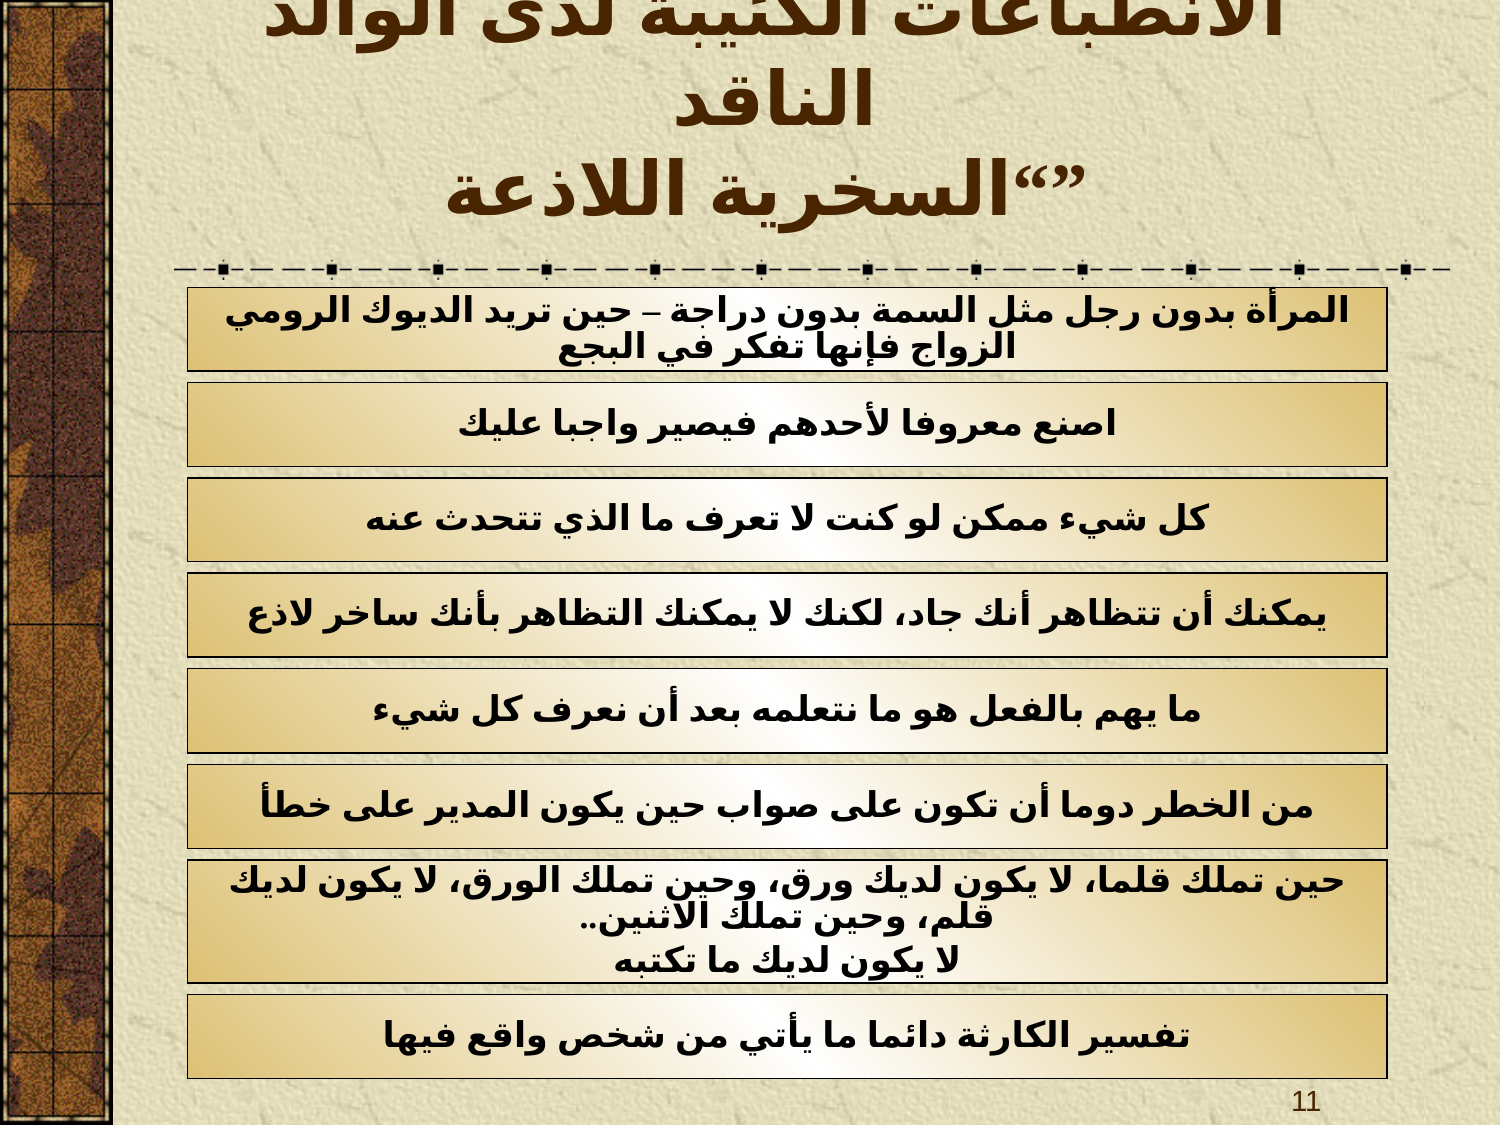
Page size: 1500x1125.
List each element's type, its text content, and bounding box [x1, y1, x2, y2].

title الانطباعات الكئيبة لدى الوالد الناقد “السخرية اللاذعة” [137, 162, 1413, 238]
text_box تفسير الكارثة دائما ما يأتي من شخص واقع فيها [187, 994, 1388, 1079]
text_box من الخطر دوما أن تكون على صواب حين يكون المدير على خطأ [187, 764, 1388, 849]
text_box ما يهم بالفعل هو ما نتعلمه بعد أن نعرف كل شيء [187, 668, 1388, 753]
text_box المرأة بدون رجل مثل السمة بدون دراجة – حين تريد الديوك الرومي الزواج فإنها تفكر في البجع [187, 287, 1388, 372]
text_box حين تملك قلما، لا يكون لديك ورق، وحين تملك الورق، لا يكون لديك قلم، وحين تملك الاثنين.. لا يكون لديك ما تكتبه [187, 860, 1388, 984]
text_box اصنع معروفا لأحدهم فيصير واجبا عليك [187, 382, 1388, 467]
picture [0, 0, 1500, 1125]
slide_number 11 [1149, 1049, 1463, 1125]
text_box يمكنك أن تتظاهر أنك جاد، لكنك لا يمكنك التظاهر بأنك ساخر لاذع [187, 573, 1388, 657]
text_box كل شيء ممكن لو كنت لا تعرف ما الذي تتحدث عنه [187, 477, 1388, 562]
